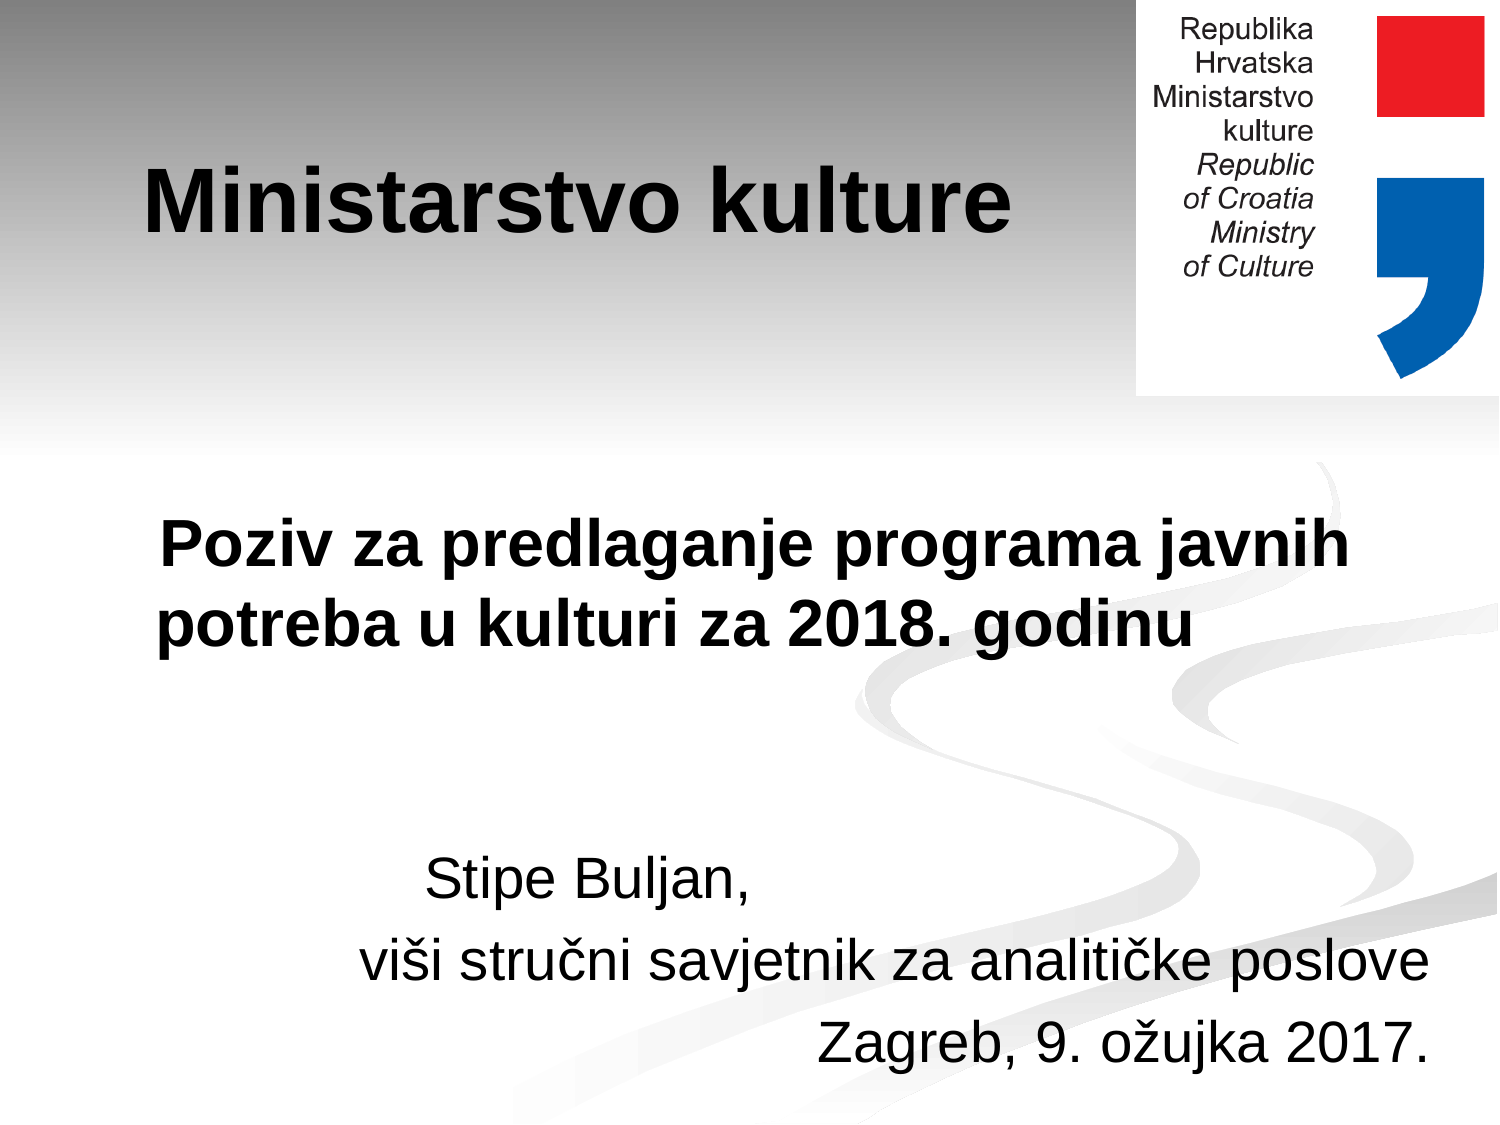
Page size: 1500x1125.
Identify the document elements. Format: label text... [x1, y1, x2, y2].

list Poziv za predlaganje programa javnih potreba u kulturi za 2018. godinu Stipe Buljan, viši stručni savjetnik za analitičke poslove Zagreb, 9. ožujka 2017. [64, 408, 1448, 1071]
picture [1136, 0, 1500, 396]
title Ministarstvo kulture [64, 101, 1093, 290]
